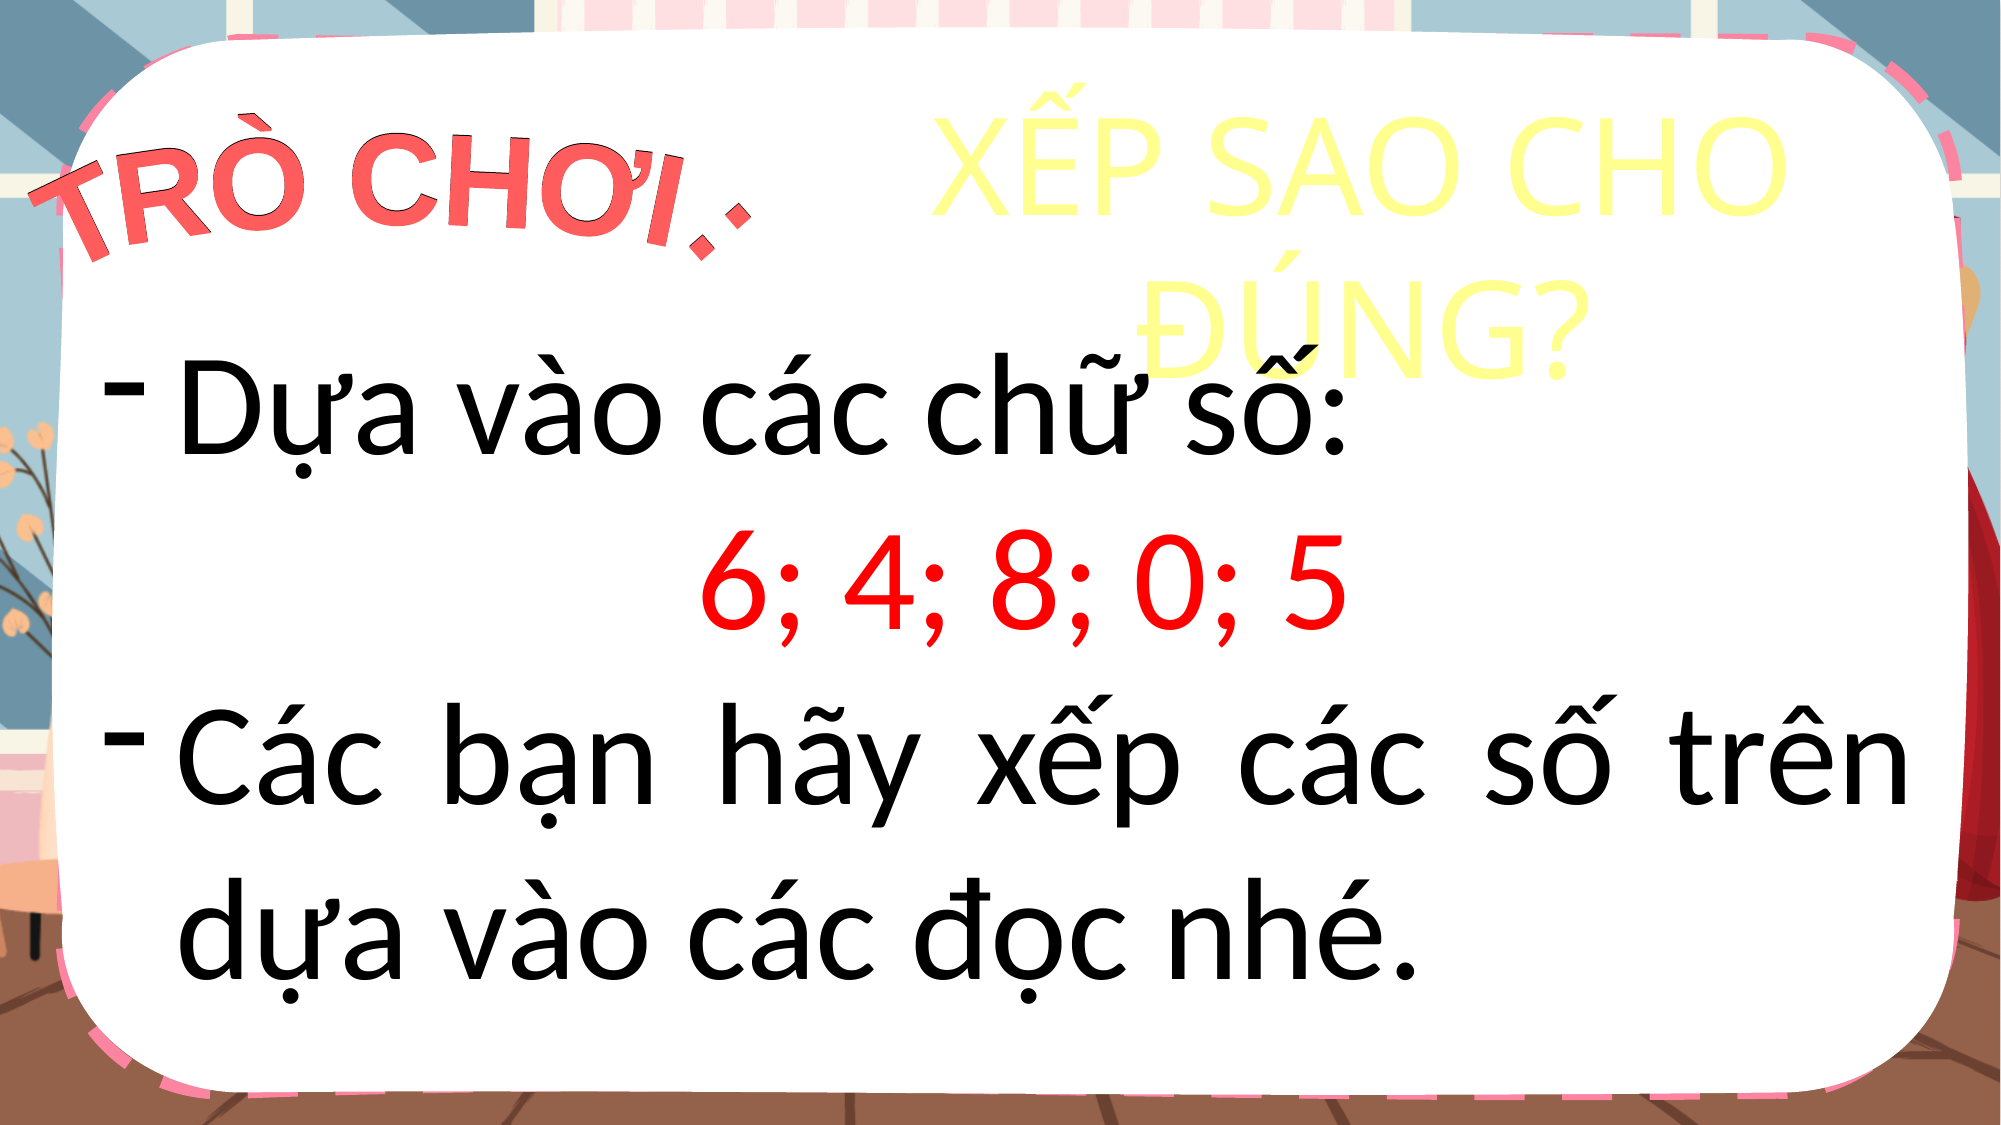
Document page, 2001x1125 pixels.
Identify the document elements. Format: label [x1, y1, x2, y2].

text_box [41, 166, 745, 282]
text_box [678, 72, 2000, 253]
picture [0, 0, 2000, 1125]
